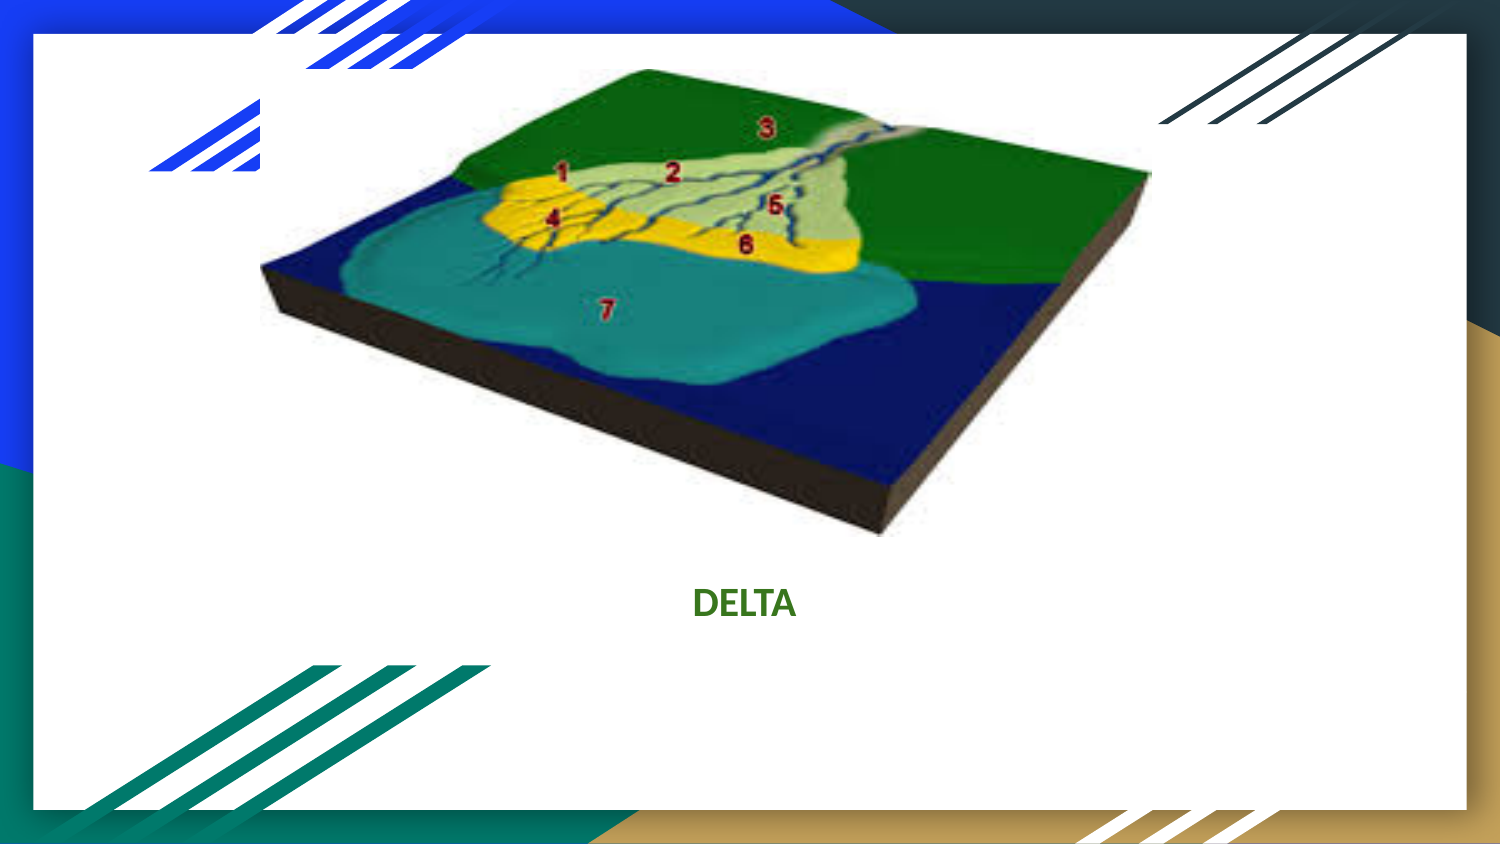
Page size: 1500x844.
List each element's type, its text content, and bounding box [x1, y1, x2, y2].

subtitle DELTA [304, 559, 1185, 646]
picture [259, 69, 1152, 537]
